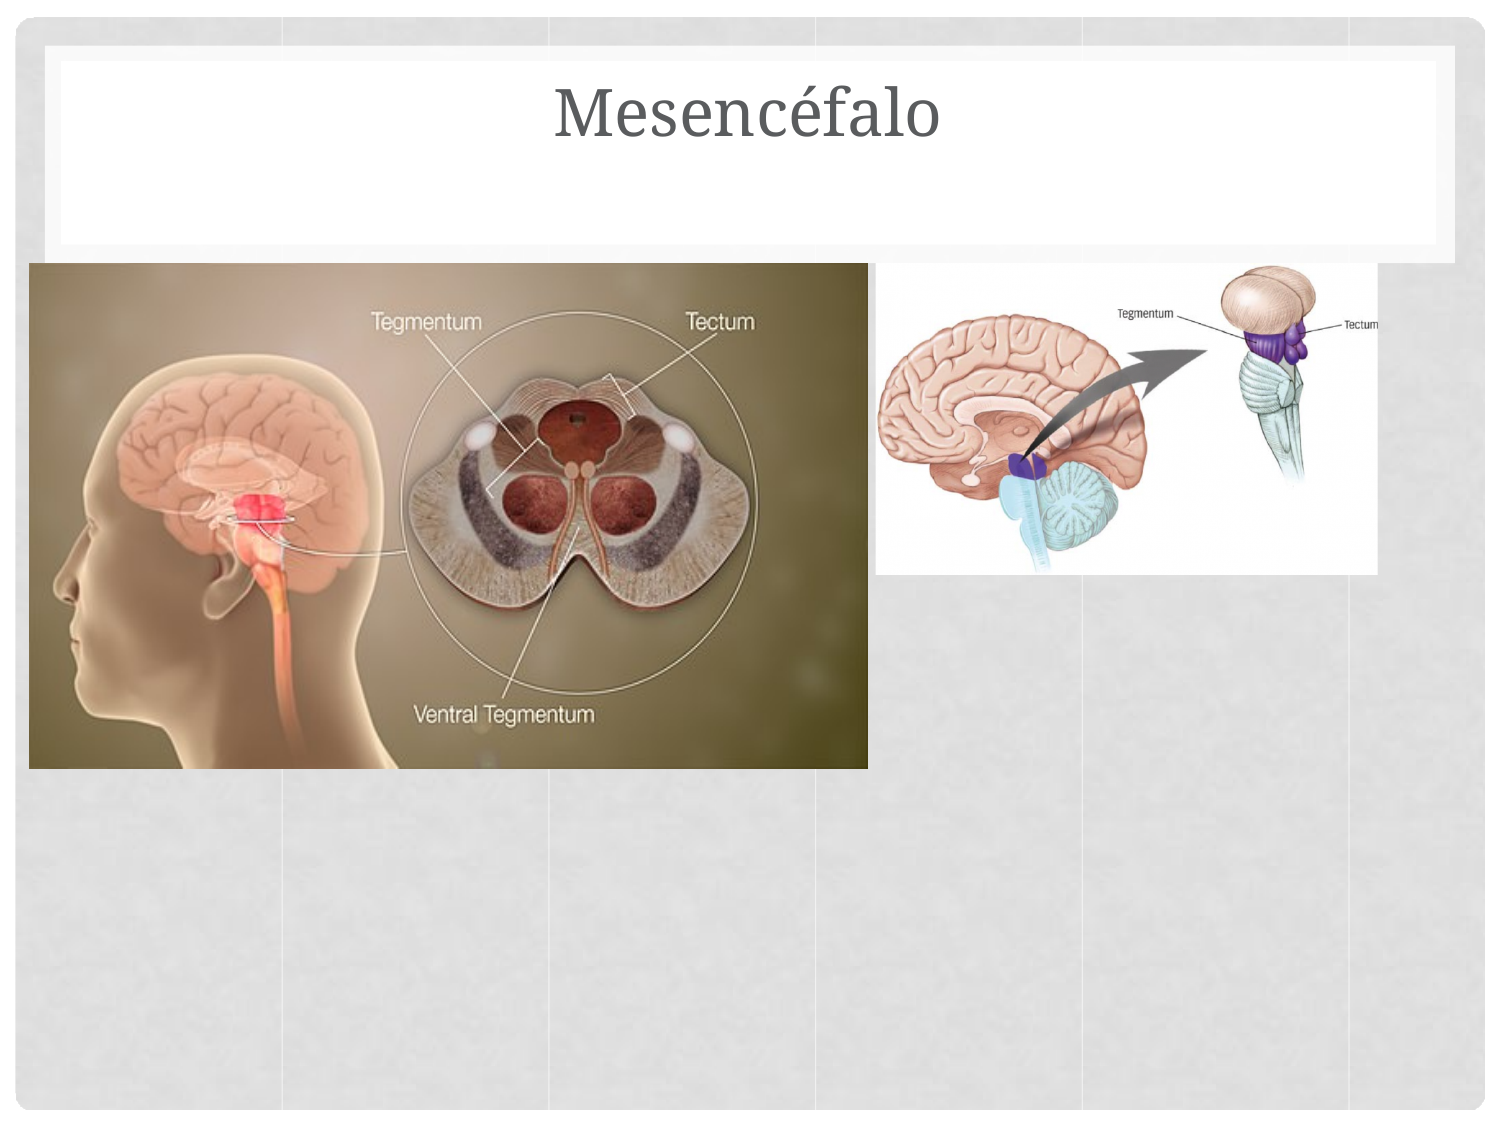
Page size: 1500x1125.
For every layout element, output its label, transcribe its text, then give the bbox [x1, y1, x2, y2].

picture [15, 16, 1485, 1110]
title Mesencéfalo [45, 45, 1455, 259]
